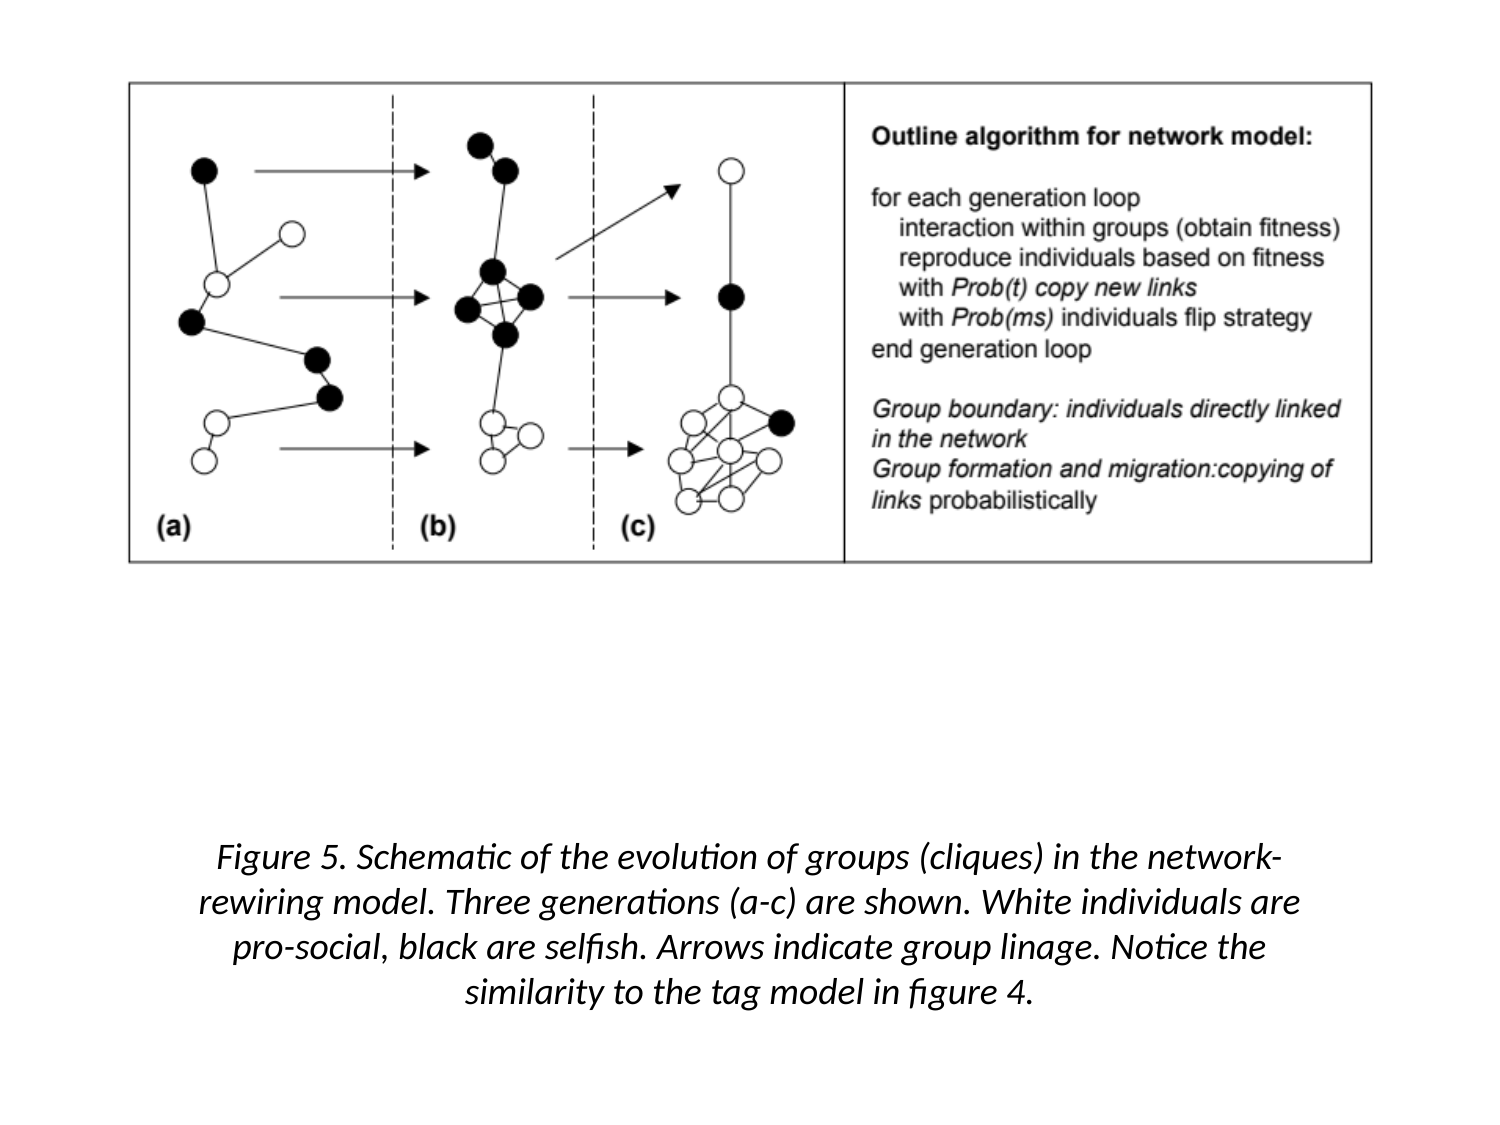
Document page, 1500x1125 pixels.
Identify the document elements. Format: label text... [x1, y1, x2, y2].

text_box Figure 5. Schematic of the evolution of groups (cliques) in the network-rewiring model. Three generations (a-c) are shown. White individuals are pro-social, black are selfish. Arrows indicate group linage. Notice the similarity to the tag model in figure 4. [149, 824, 1350, 1020]
picture [121, 74, 1379, 569]
